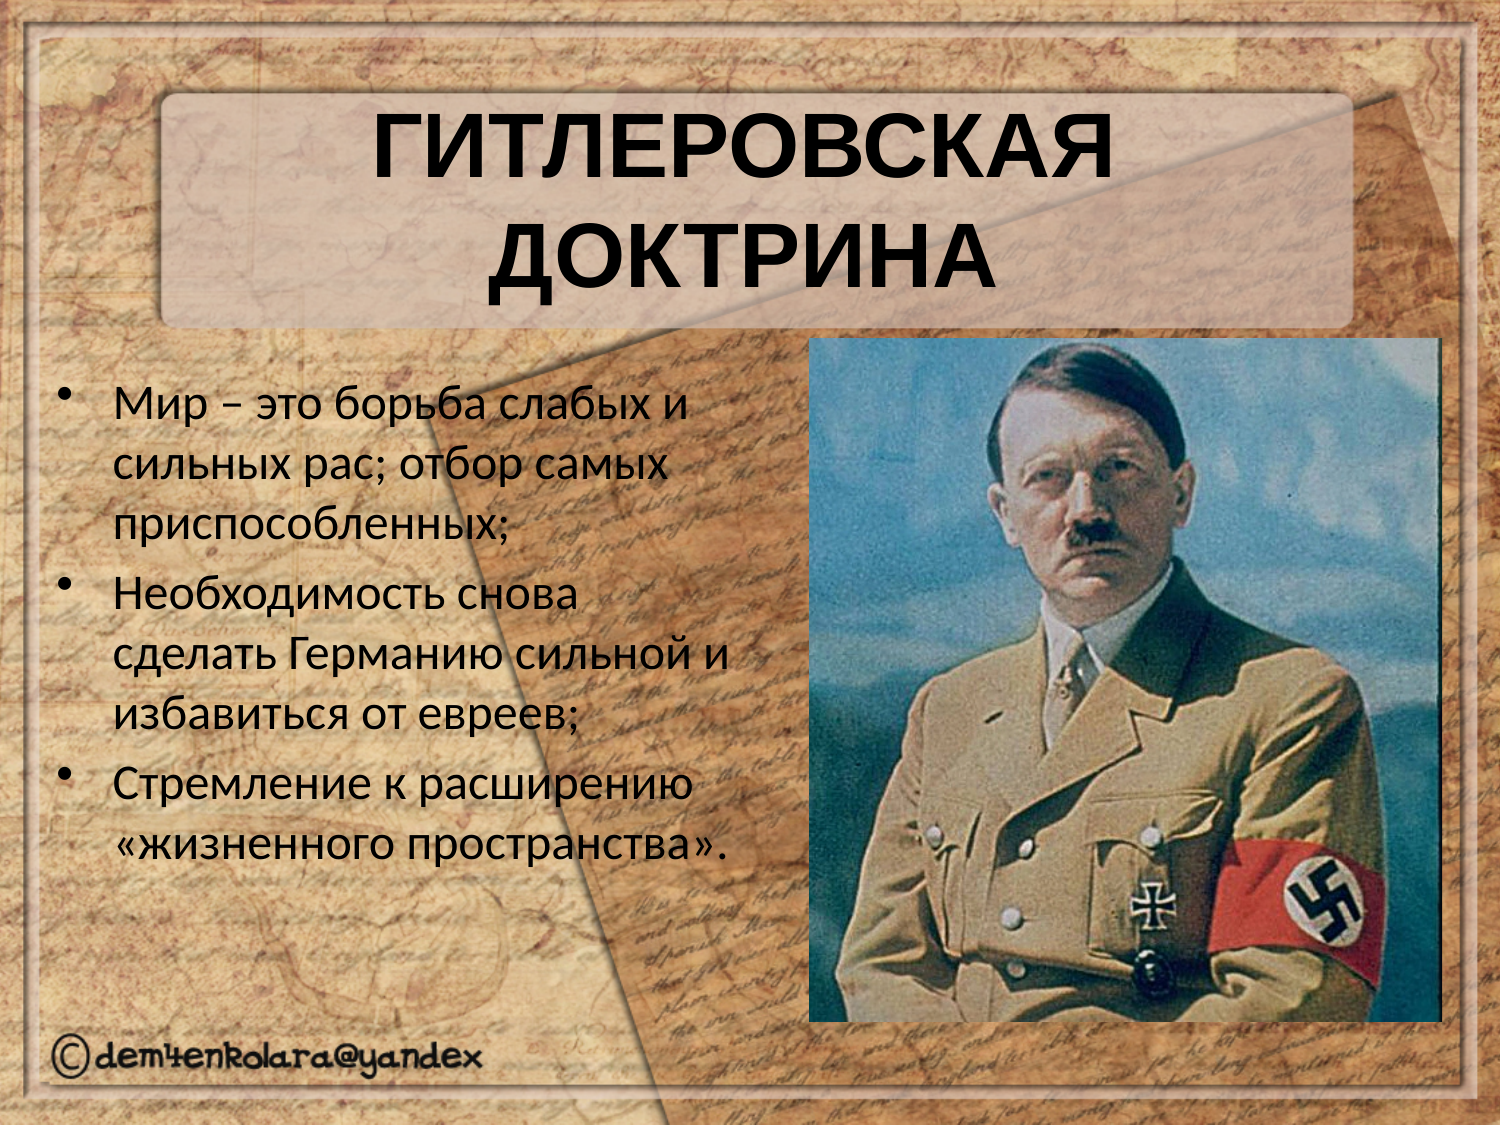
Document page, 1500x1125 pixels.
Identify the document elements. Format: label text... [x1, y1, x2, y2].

list Мир – это борьба слабых и сильных рас; отбор самых приспособленных; Необходимость снова сделать Германию сильной и избавиться от евреев; Стремление к расширению «жизненного пространства». [41, 361, 764, 1029]
picture [0, 0, 1500, 1125]
title Гитлеровская доктрина [135, 101, 1353, 290]
